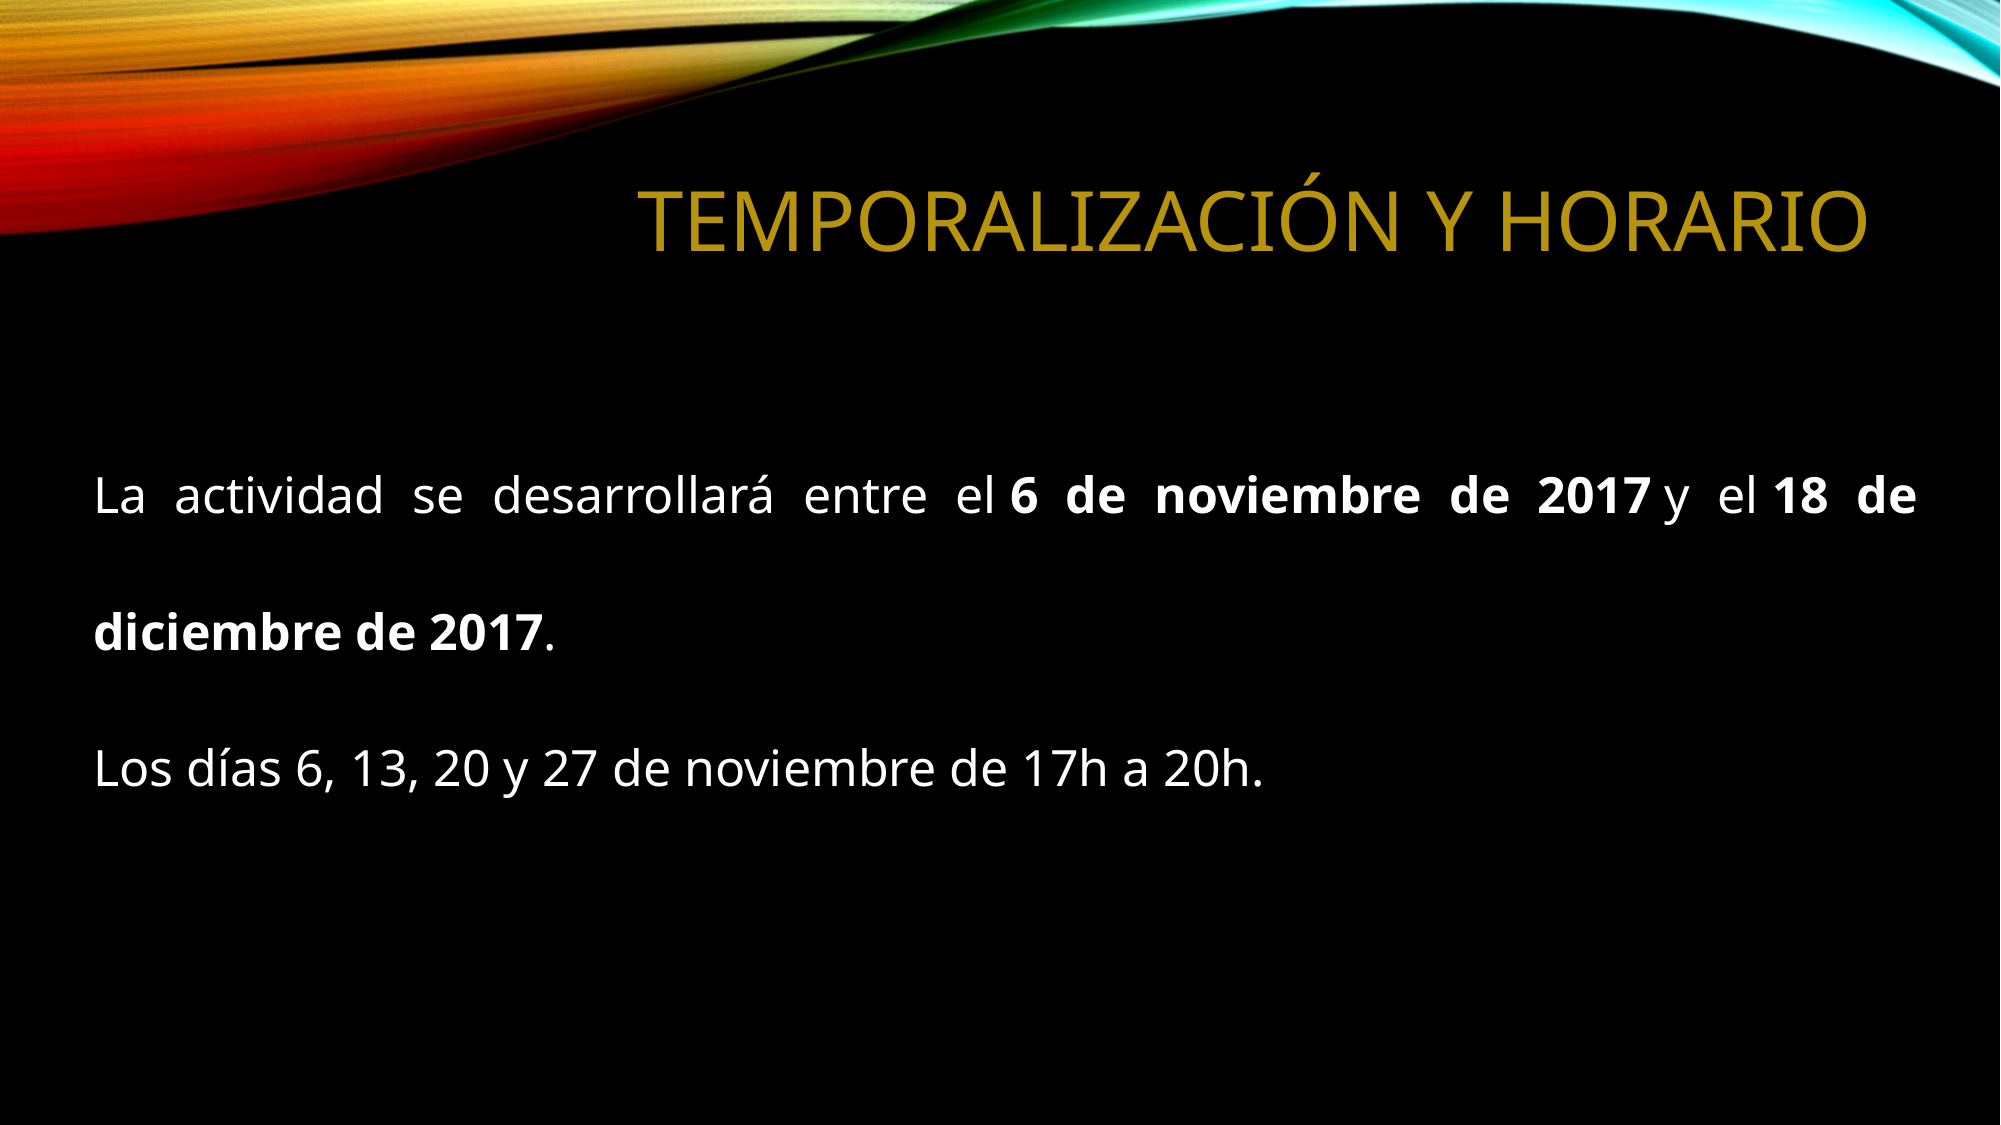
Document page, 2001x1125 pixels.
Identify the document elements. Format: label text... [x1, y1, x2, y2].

picture [0, 0, 2000, 237]
table_header La actividad se desarrollará entre el 6 de noviembre de 2017 y el 18 de diciembre de 2017. Los días 6, 13, 20 y 27 de noviembre de 17h a 20h. [78, 352, 1933, 841]
title Temporalización y horario [474, 125, 1888, 324]
